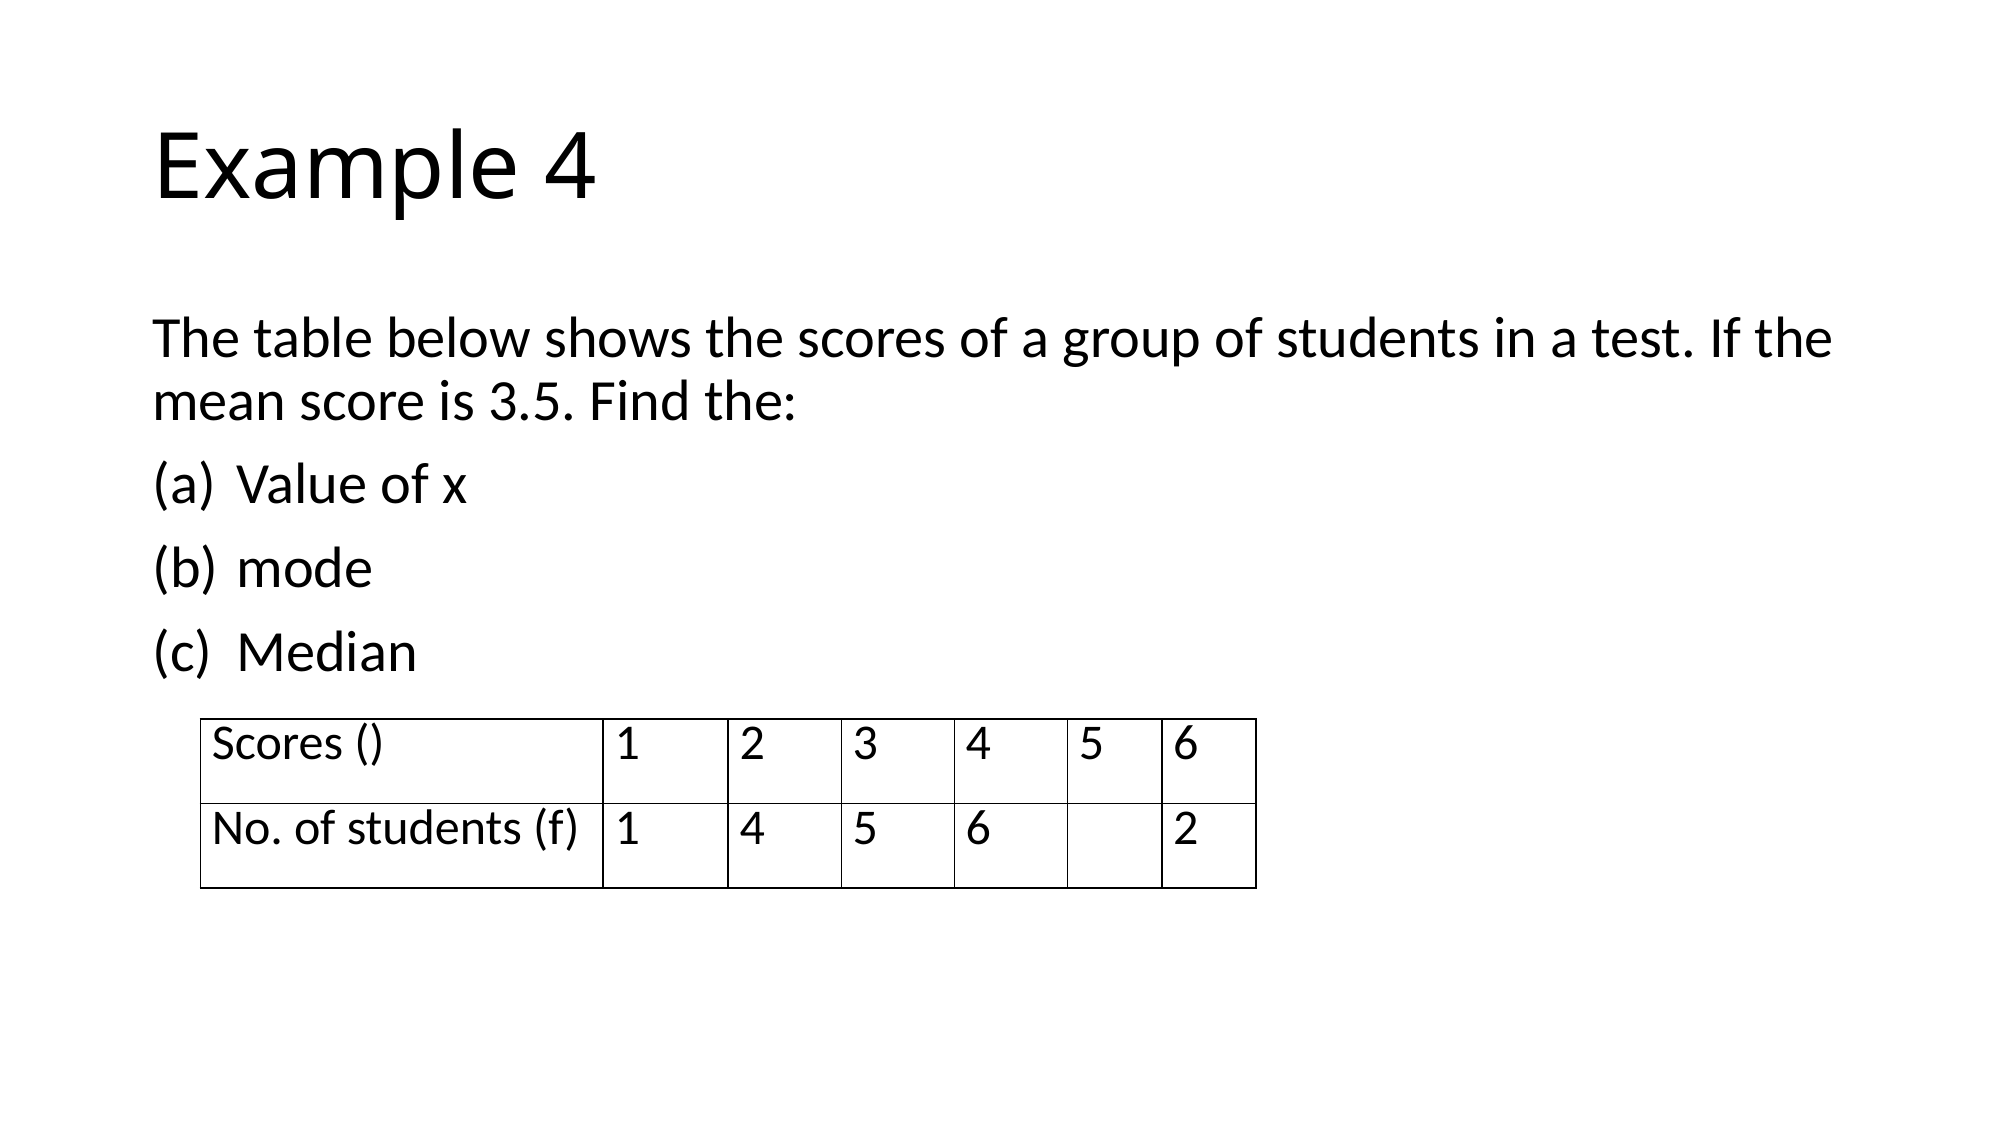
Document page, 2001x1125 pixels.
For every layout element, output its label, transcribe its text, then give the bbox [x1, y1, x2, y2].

list The table below shows the scores of a group of students in a test. If the mean score is 3.5. Find the: Value of x mode Median [137, 299, 1863, 1014]
title Example 4 [137, 59, 1863, 278]
